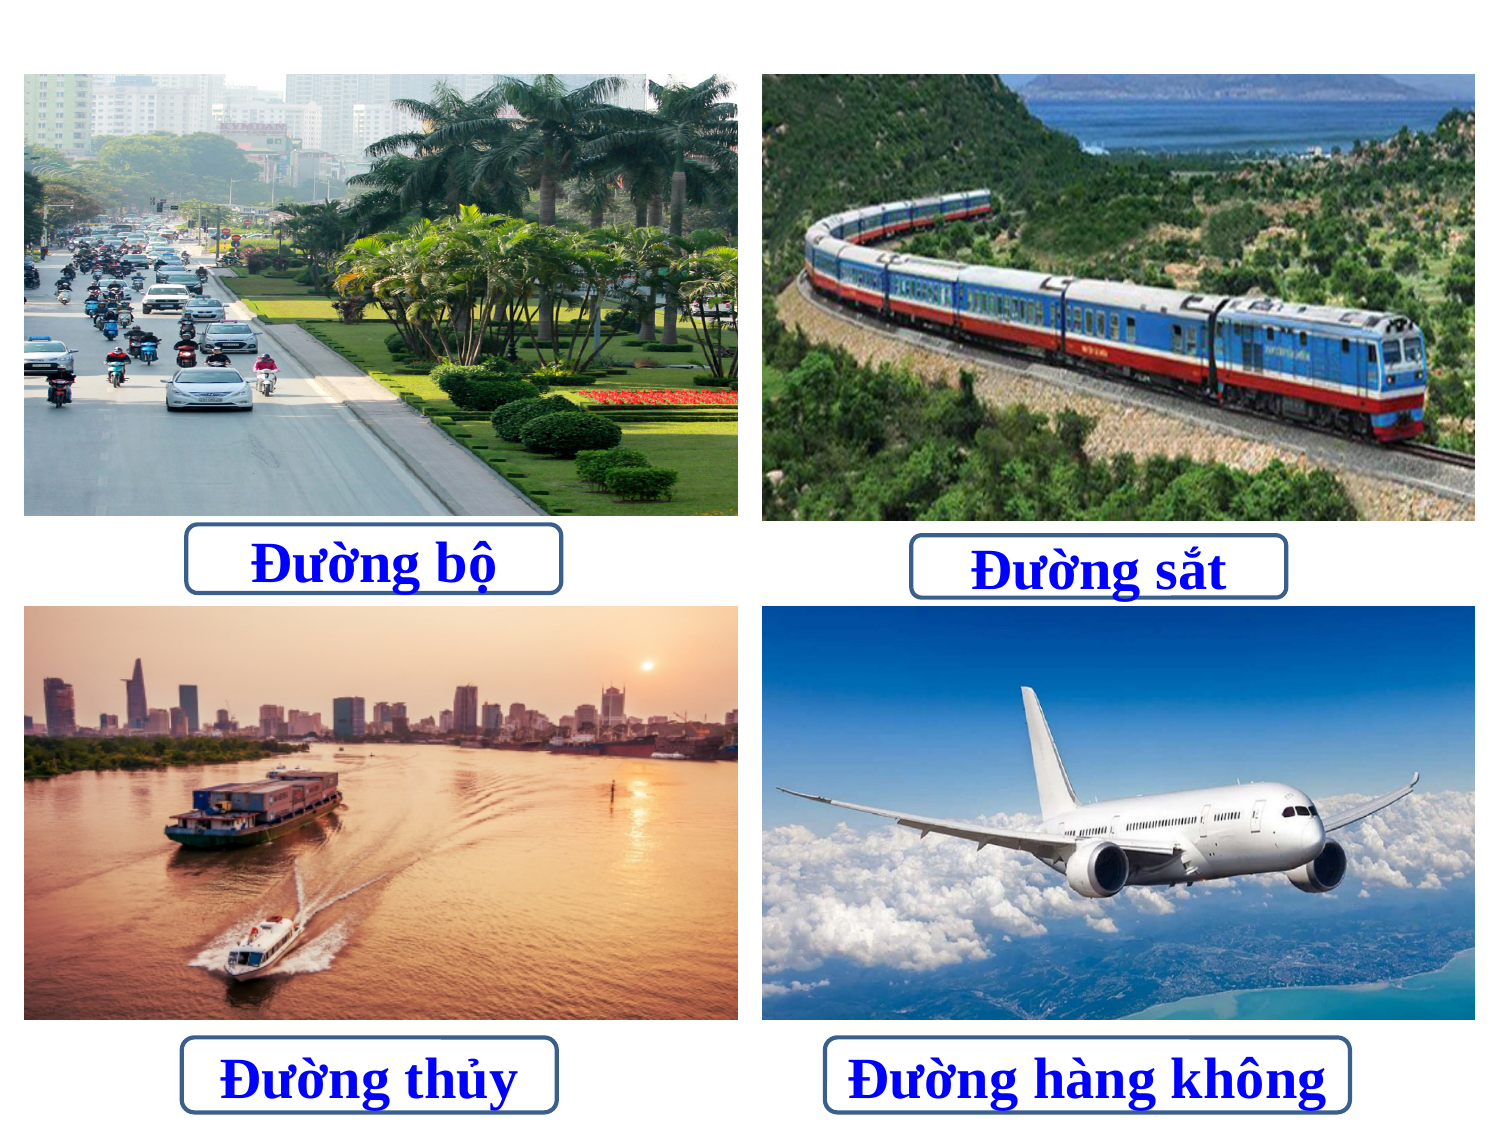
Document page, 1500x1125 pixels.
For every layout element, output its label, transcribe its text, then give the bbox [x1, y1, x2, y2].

picture [762, 74, 1476, 522]
picture [24, 74, 738, 517]
text_box Đường sắt [909, 533, 1289, 600]
text_box Đường thủy [179, 1035, 559, 1115]
text_box Đường bộ [184, 525, 564, 596]
picture [762, 606, 1476, 1020]
picture [24, 606, 738, 1020]
text_box Đường hàng không [822, 1035, 1353, 1115]
